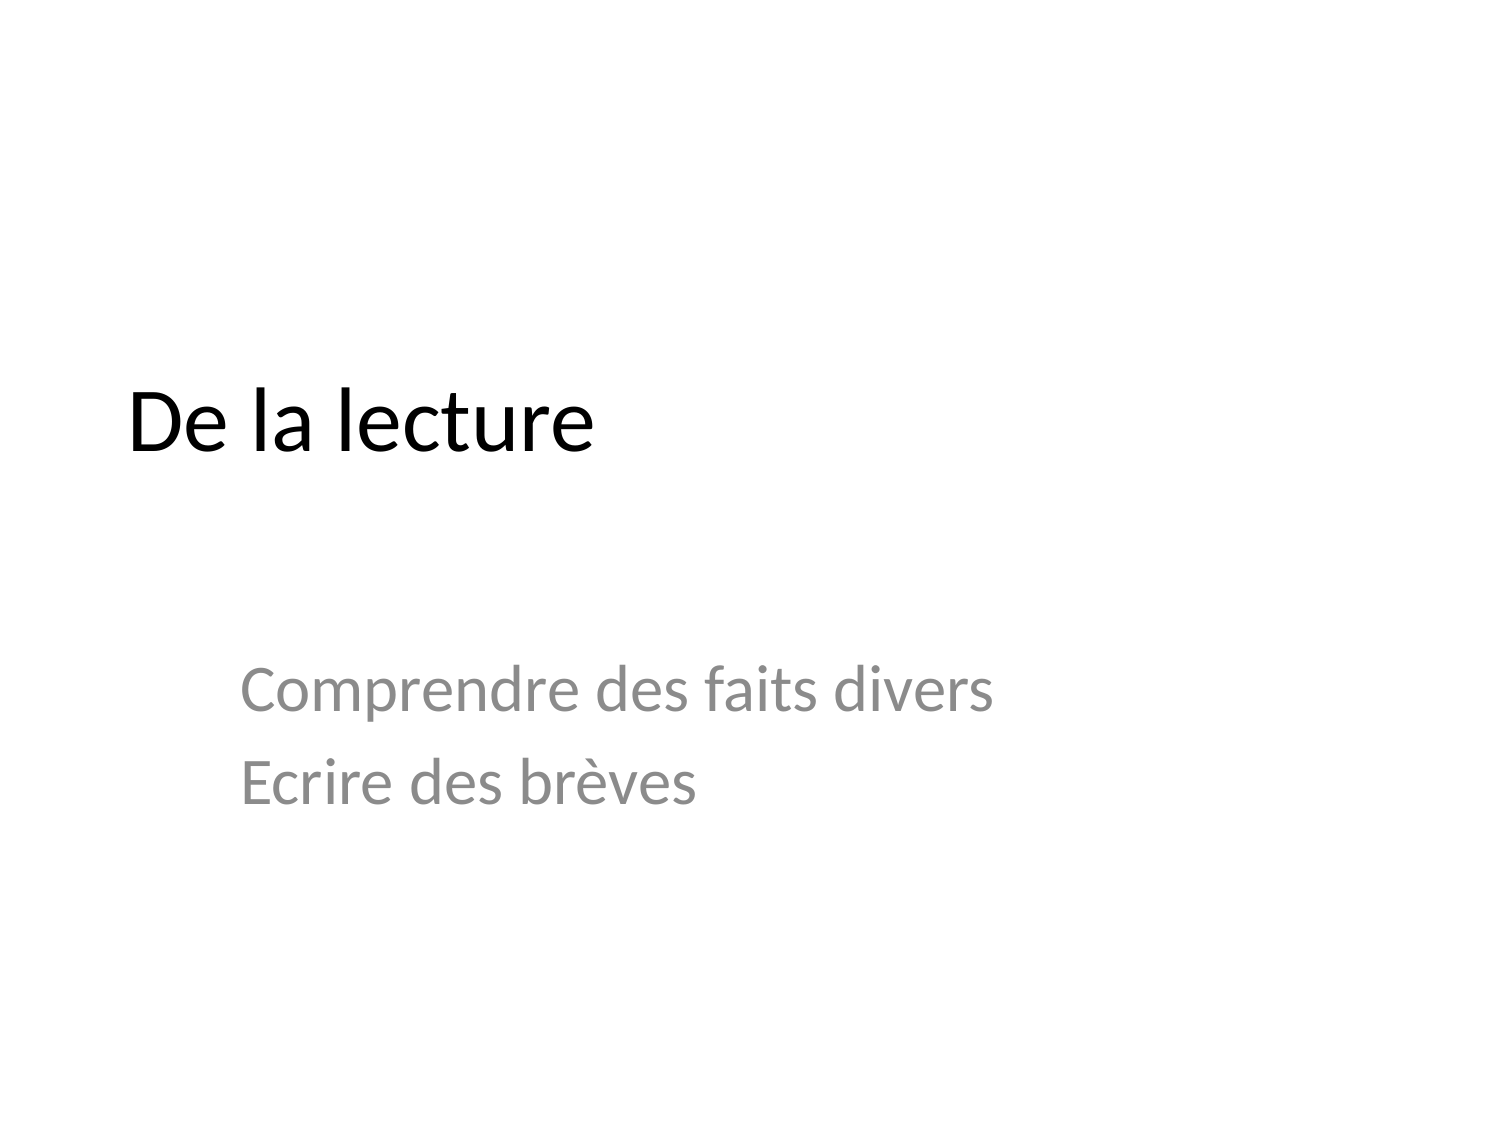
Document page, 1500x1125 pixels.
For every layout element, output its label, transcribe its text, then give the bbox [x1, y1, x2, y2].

title De la lecture [112, 349, 1388, 591]
subtitle Comprendre des faits divers Ecrire des brèves [225, 637, 1275, 925]
